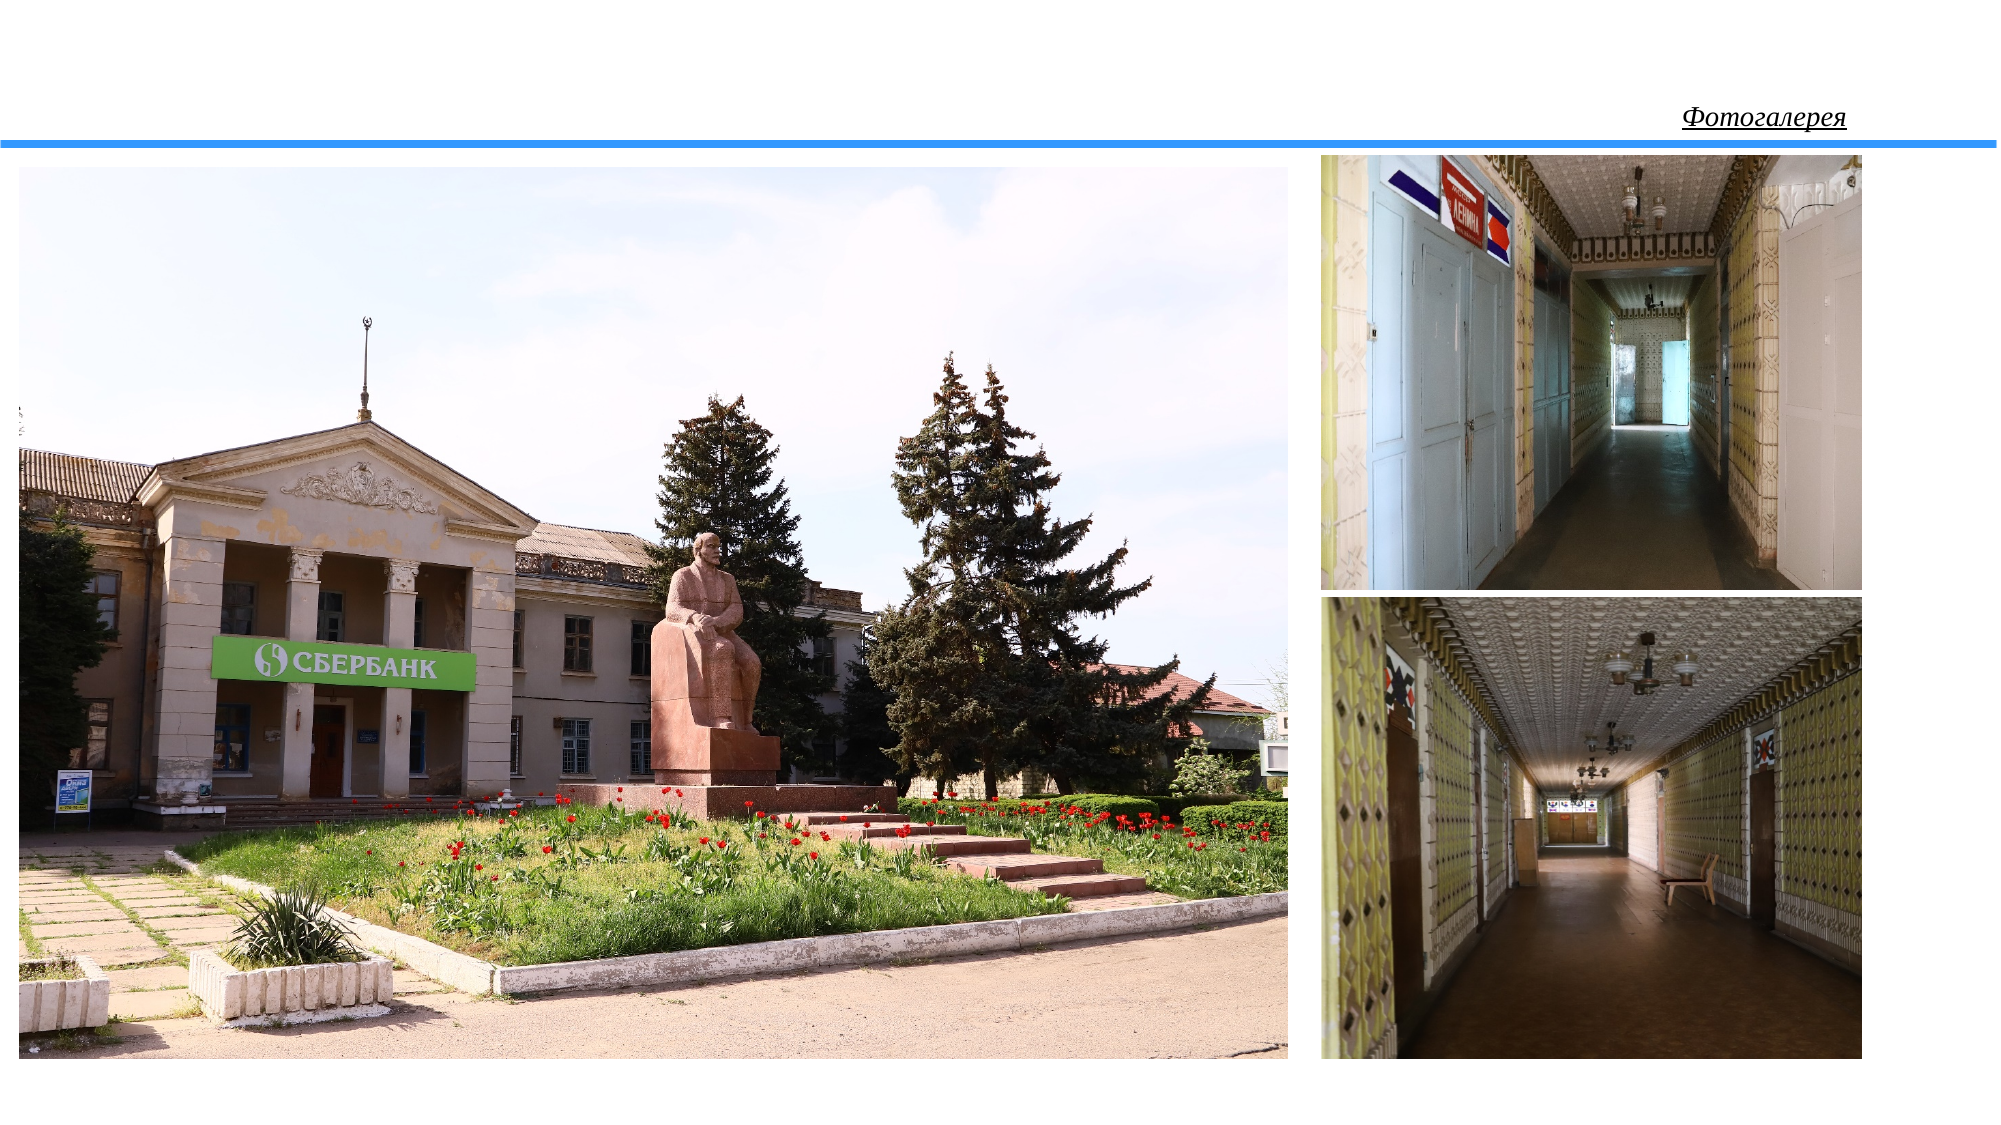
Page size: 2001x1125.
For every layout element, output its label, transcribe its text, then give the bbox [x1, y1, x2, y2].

picture [19, 167, 1288, 1060]
picture [0, 140, 2000, 148]
picture [1321, 155, 1862, 1099]
title Фотогалерея [137, 94, 1862, 140]
